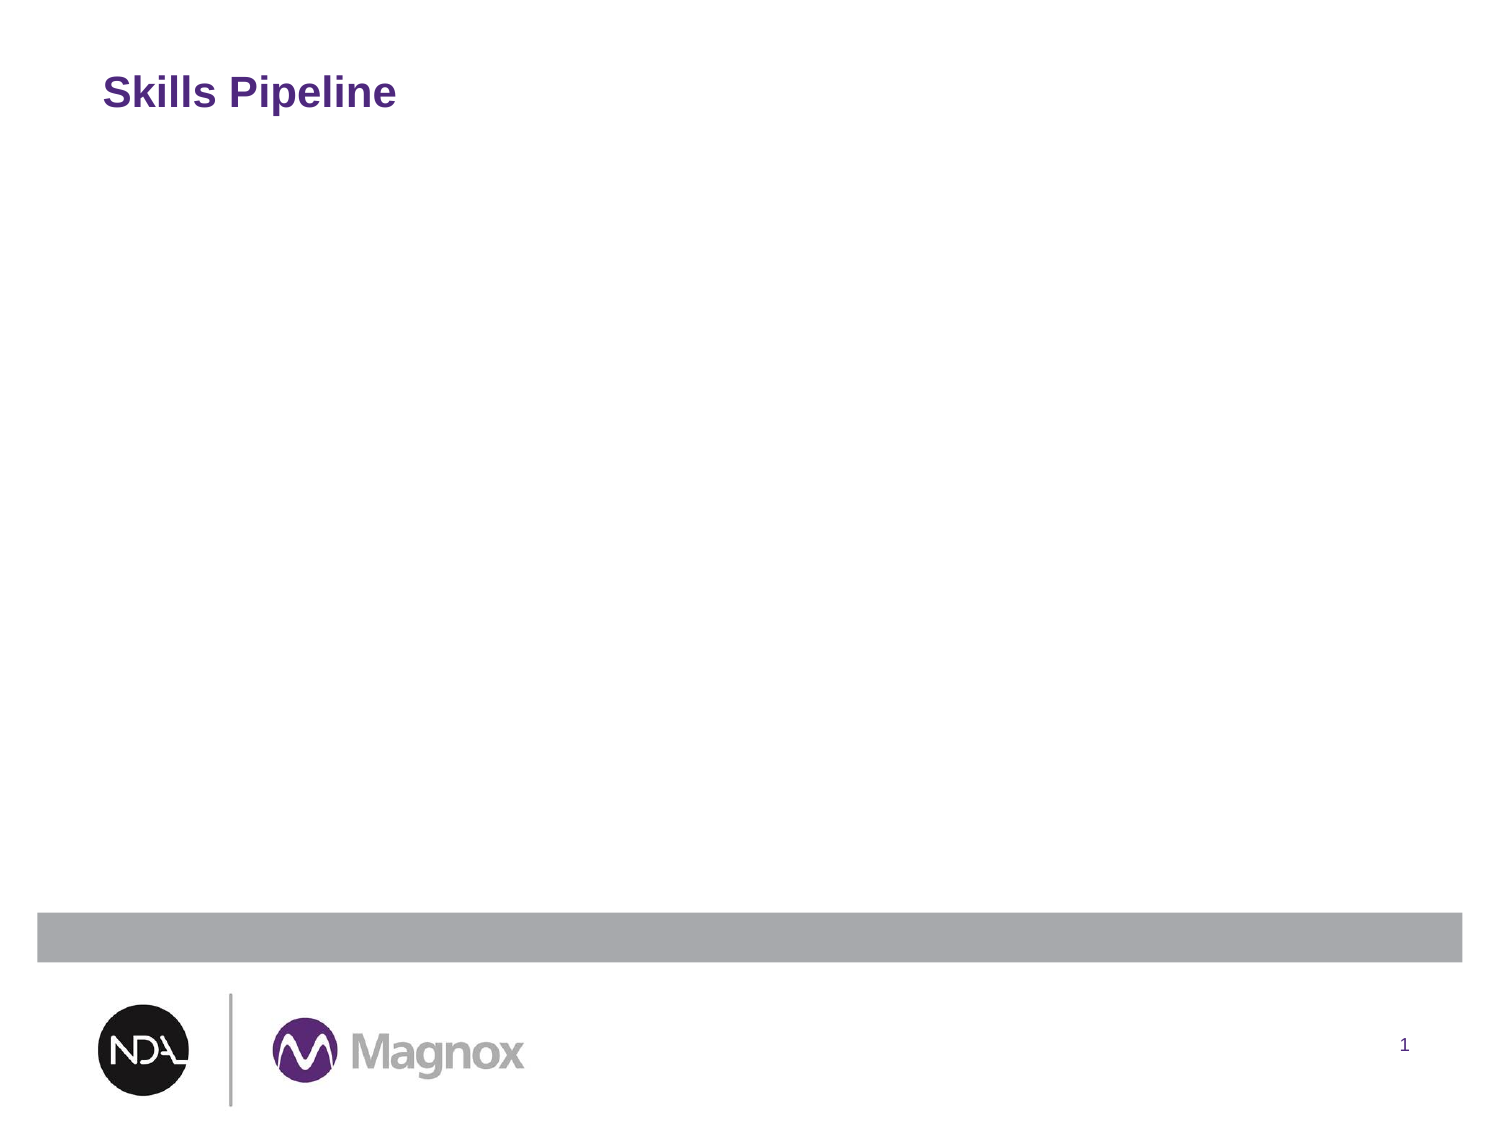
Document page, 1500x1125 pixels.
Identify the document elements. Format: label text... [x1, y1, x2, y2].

picture [75, 983, 543, 1120]
slide_number 1 [1349, 1024, 1426, 1101]
title Skills Pipeline [87, 62, 1425, 163]
